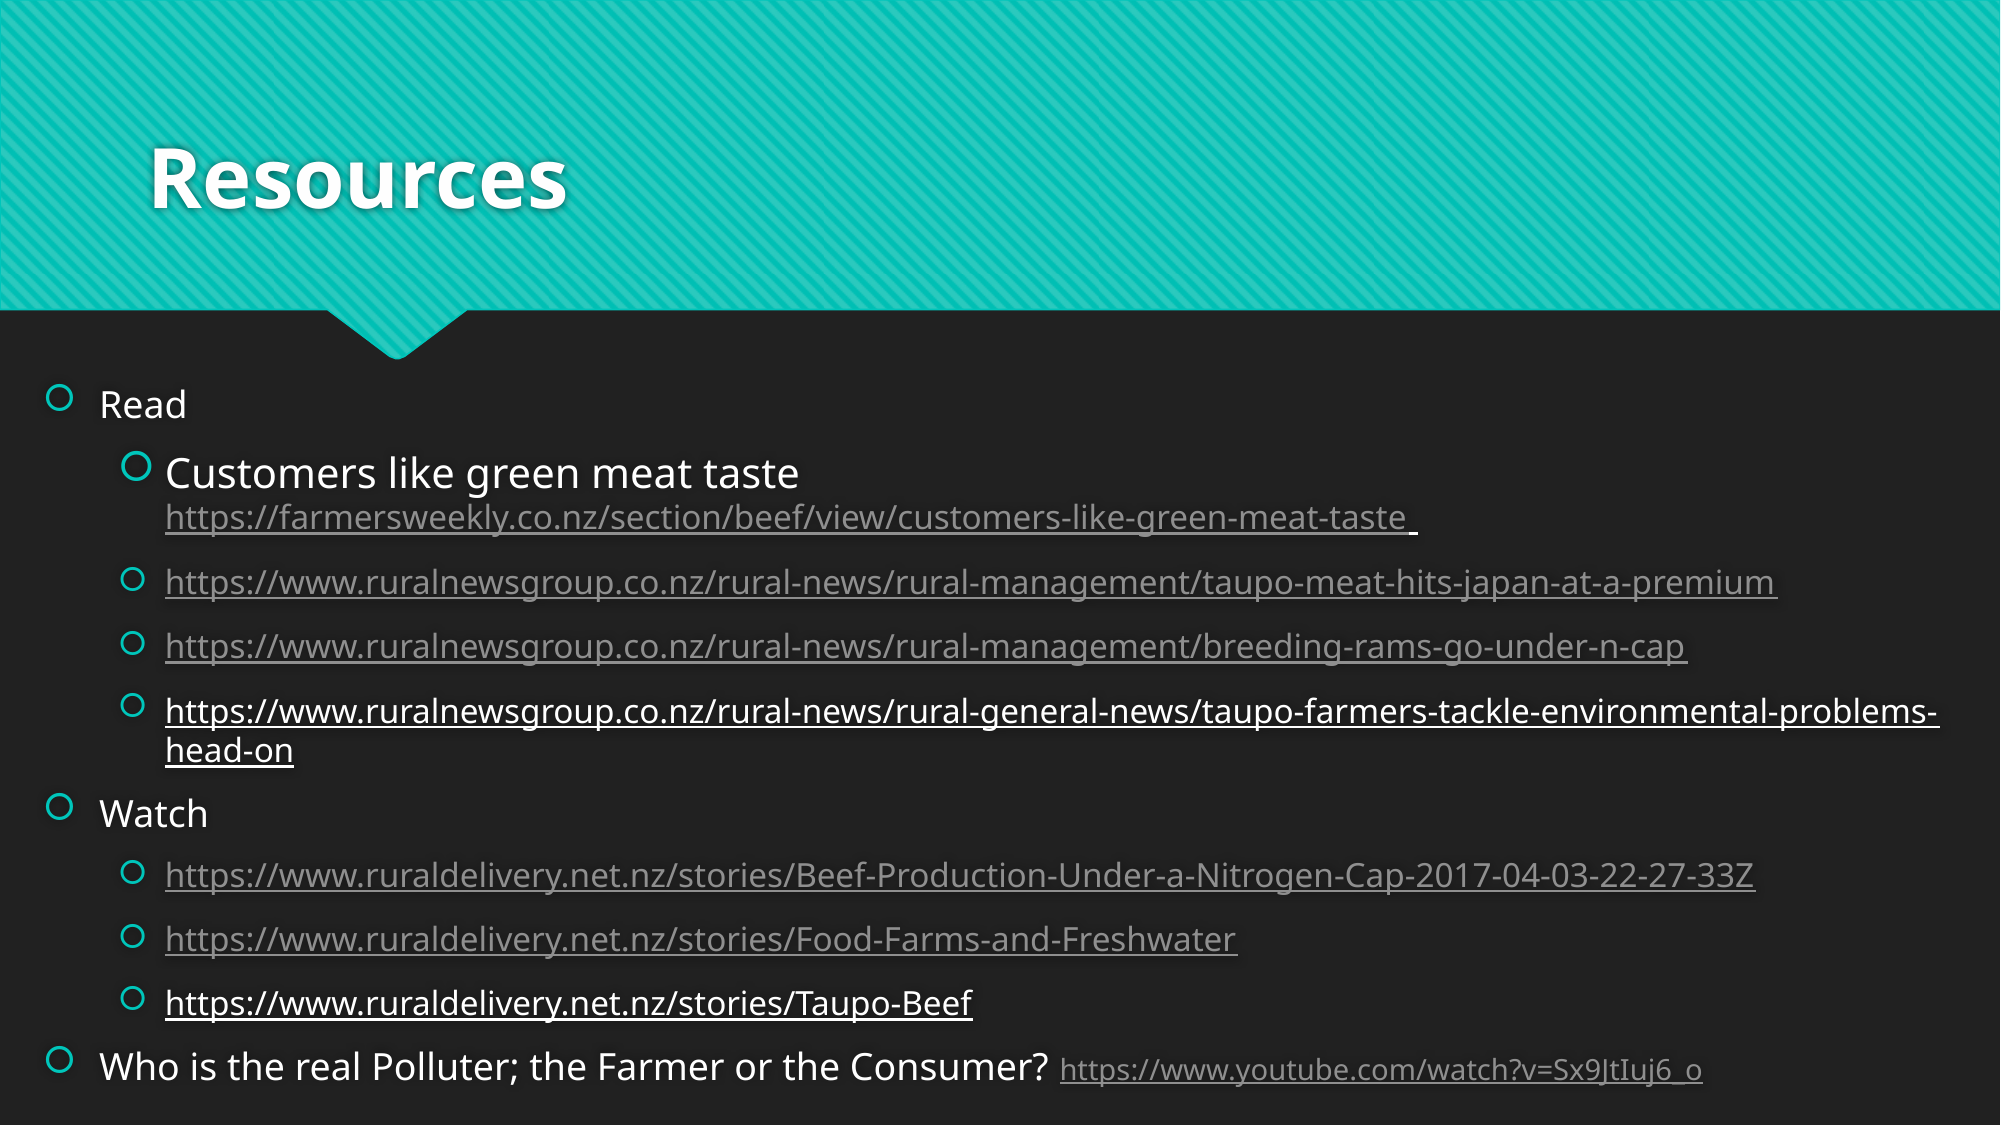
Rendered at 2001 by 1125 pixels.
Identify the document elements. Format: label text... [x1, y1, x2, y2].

title Resources [132, 73, 1868, 233]
list Read Customers like green meat taste https://farmersweekly.co.nz/section/beef/view/customers-like-green-meat-taste https://www.ruralnewsgroup.co.nz/rural-news/rural-management/taupo-meat-hits-japan-at-a-premium https://www.ruralnewsgroup.co.nz/rural-news/rural-management/breeding-rams-go-under-n-cap https://www.ruralnewsgroup.co.nz/rural-news/rural-general-news/taupo-farmers-tackle-environmental-problems-head-on Watch https://www.ruraldelivery.net.nz/stories/Beef-Production-Under-a-Nitrogen-Cap-2017-04-03-22-27-33Z https://www.ruraldelivery.net.nz/stories/Food-Farms-and-Freshwater https://www.ruraldelivery.net.nz/stories/Taupo-Beef Who is the real Polluter; the Farmer or the Consumer? https://www.youtube.com/watch?v=Sx9JtIuj6_o [27, 364, 1985, 1104]
